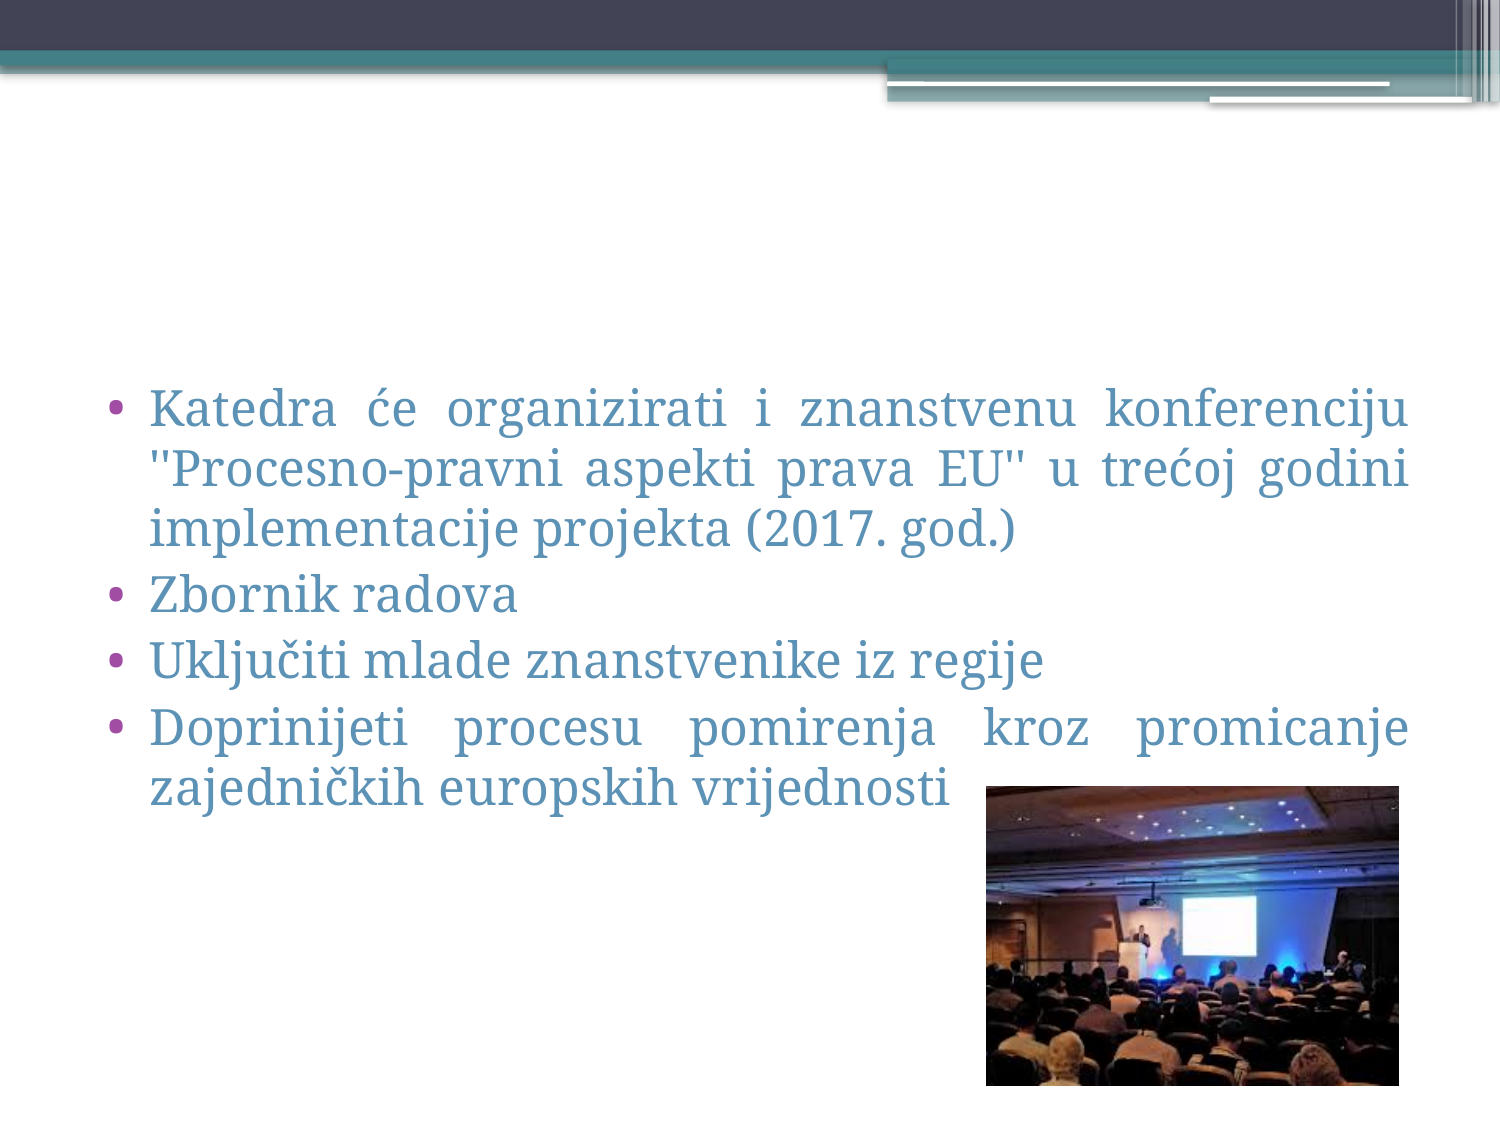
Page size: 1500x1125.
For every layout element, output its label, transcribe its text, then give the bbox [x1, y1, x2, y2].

list Katedra će organizirati i znanstvenu konferenciju ''Procesno-pravni aspekti prava EU'' u trećoj godini implementacije projekta (2017. god.) Zbornik radova Uključiti mlade znanstvenike iz regije Doprinijeti procesu pomirenja kroz promicanje zajedničkih europskih vrijednosti [75, 368, 1425, 1079]
picture [985, 786, 1399, 1086]
